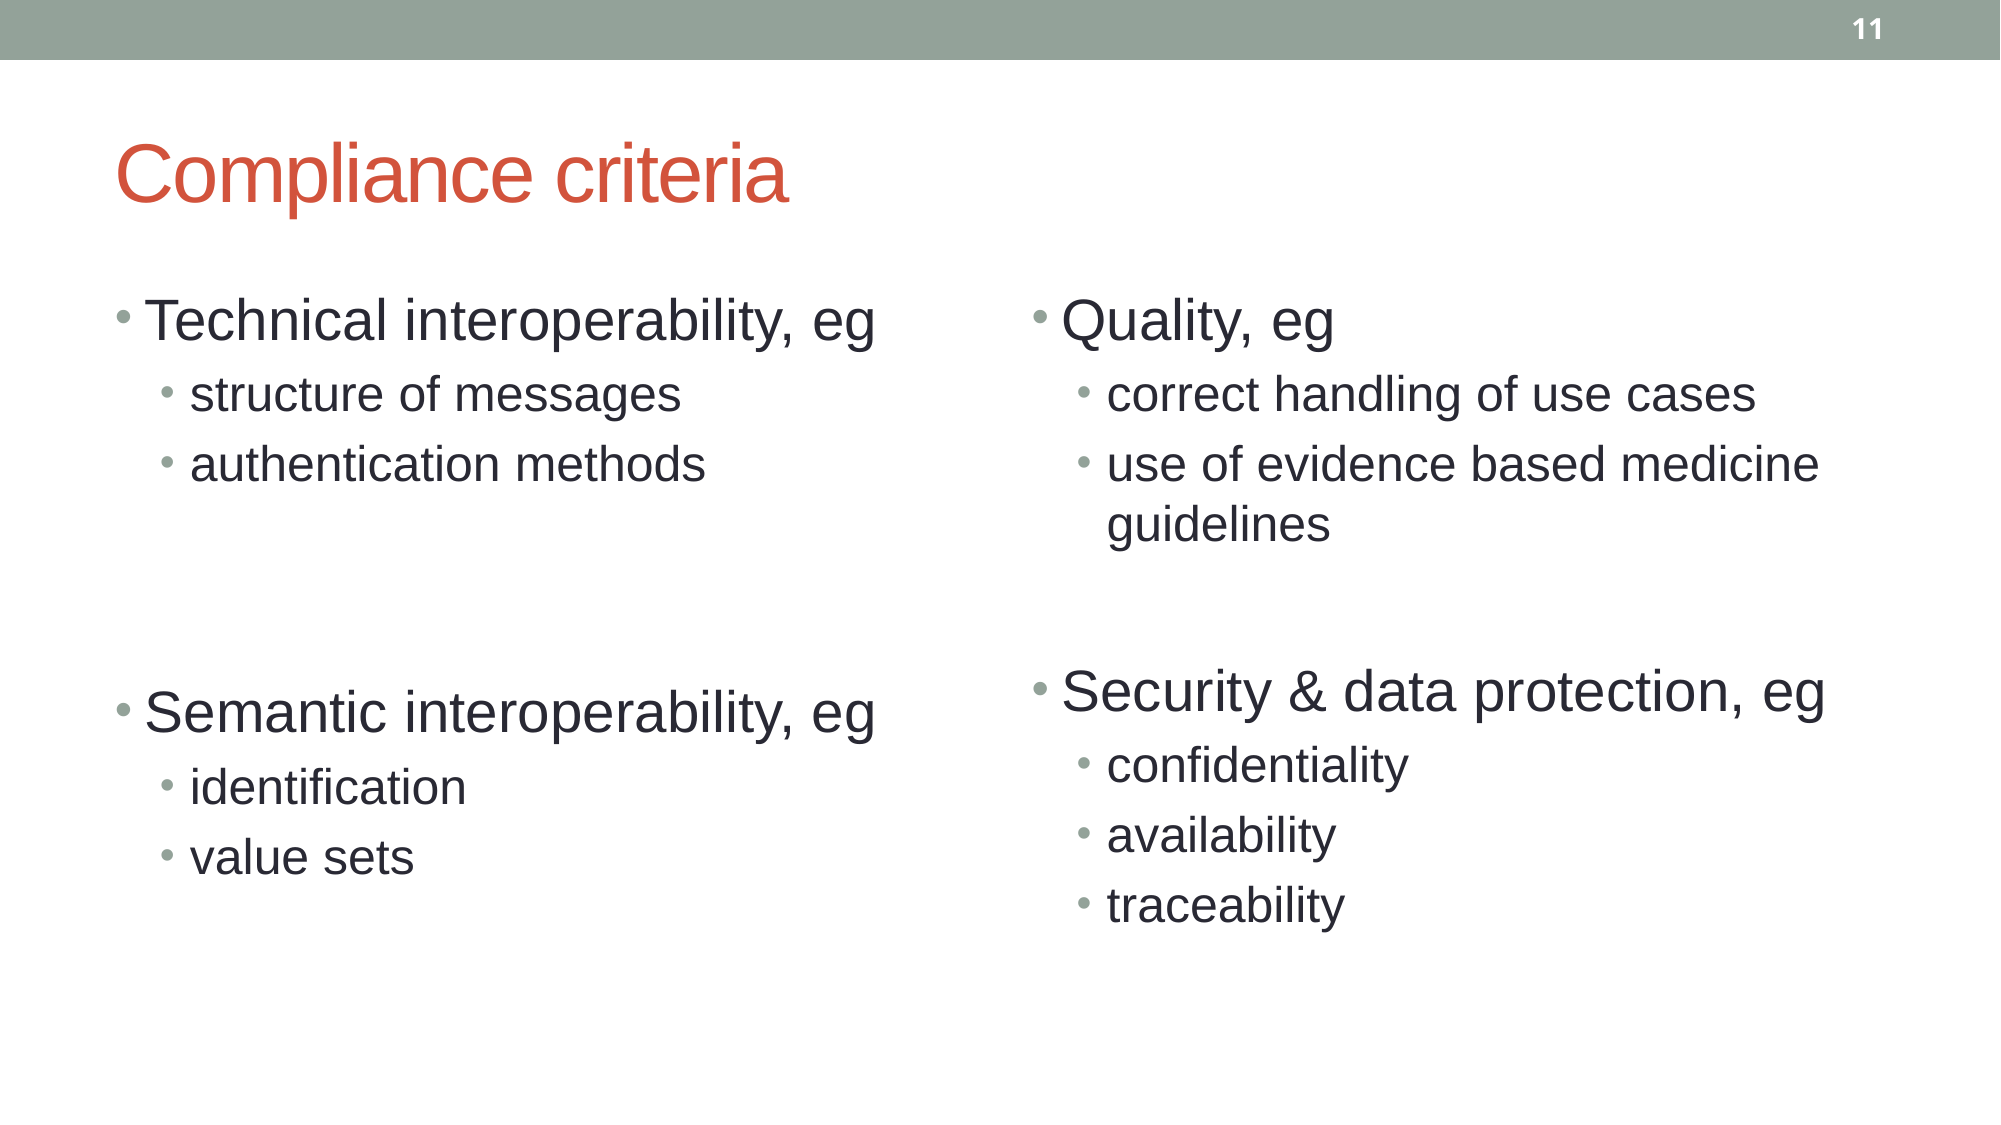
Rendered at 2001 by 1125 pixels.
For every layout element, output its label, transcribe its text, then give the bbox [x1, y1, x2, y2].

list Technical interoperability, eg structure of messages authentication methods Semantic interoperability, eg identification value sets [99, 274, 984, 1049]
list Quality, eg correct handling of use cases use of evidence based medicine guidelines Security & data protection, eg confidentiality availability traceability [1016, 274, 1900, 1049]
slide_number 11 [1666, 3, 1900, 57]
title Compliance criteria [99, 87, 1900, 250]
